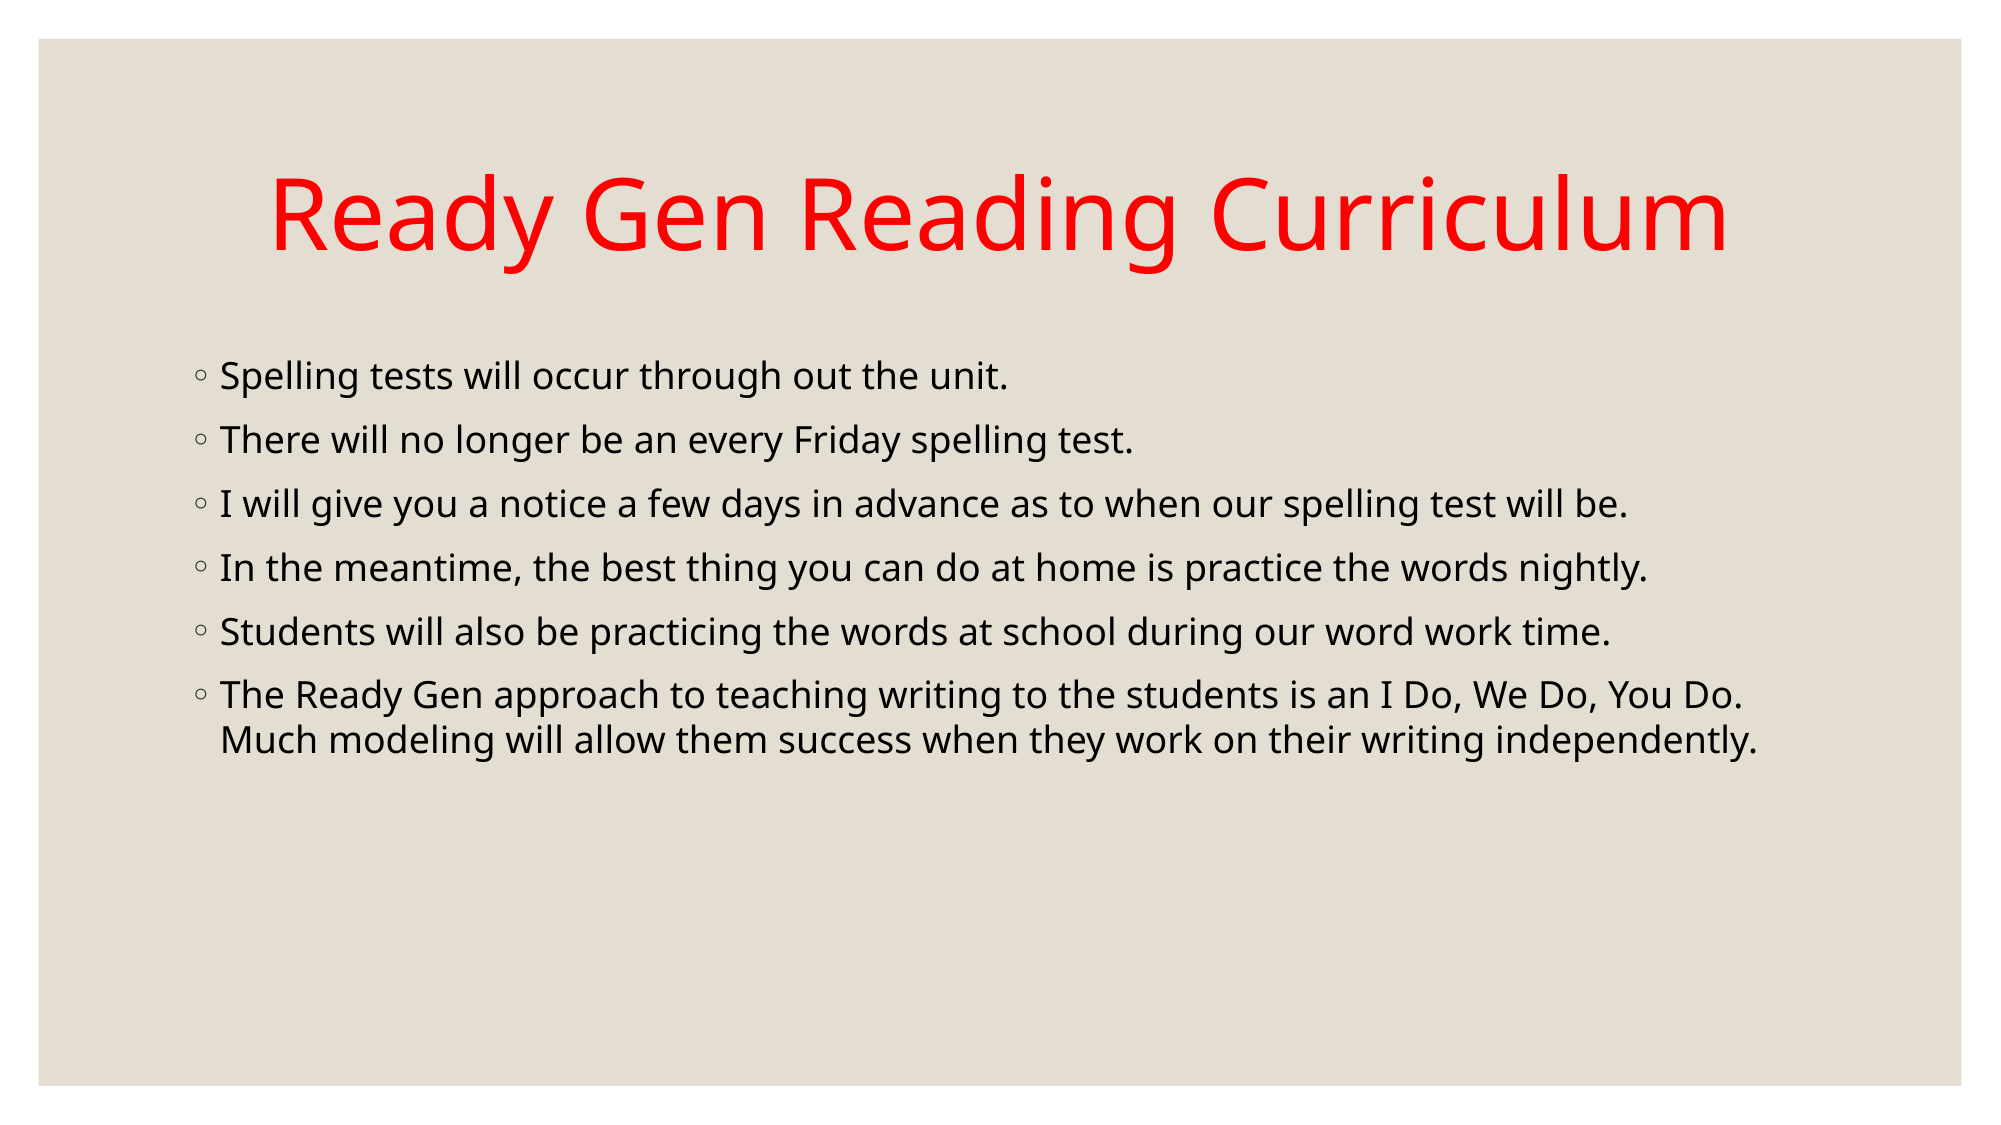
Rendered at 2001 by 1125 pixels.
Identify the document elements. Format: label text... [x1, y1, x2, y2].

list Spelling tests will occur through out the unit. There will no longer be an every Friday spelling test. I will give you a notice a few days in advance as to when our spelling test will be. In the meantime, the best thing you can do at home is practice the words nightly. Students will also be practicing the words at school during our word work time. The Ready Gen approach to teaching writing to the students is an I Do, We Do, You Do. Much modeling will allow them success when they work on their writing independently. [174, 345, 1825, 990]
title Ready Gen Reading Curriculum [174, 105, 1825, 331]
